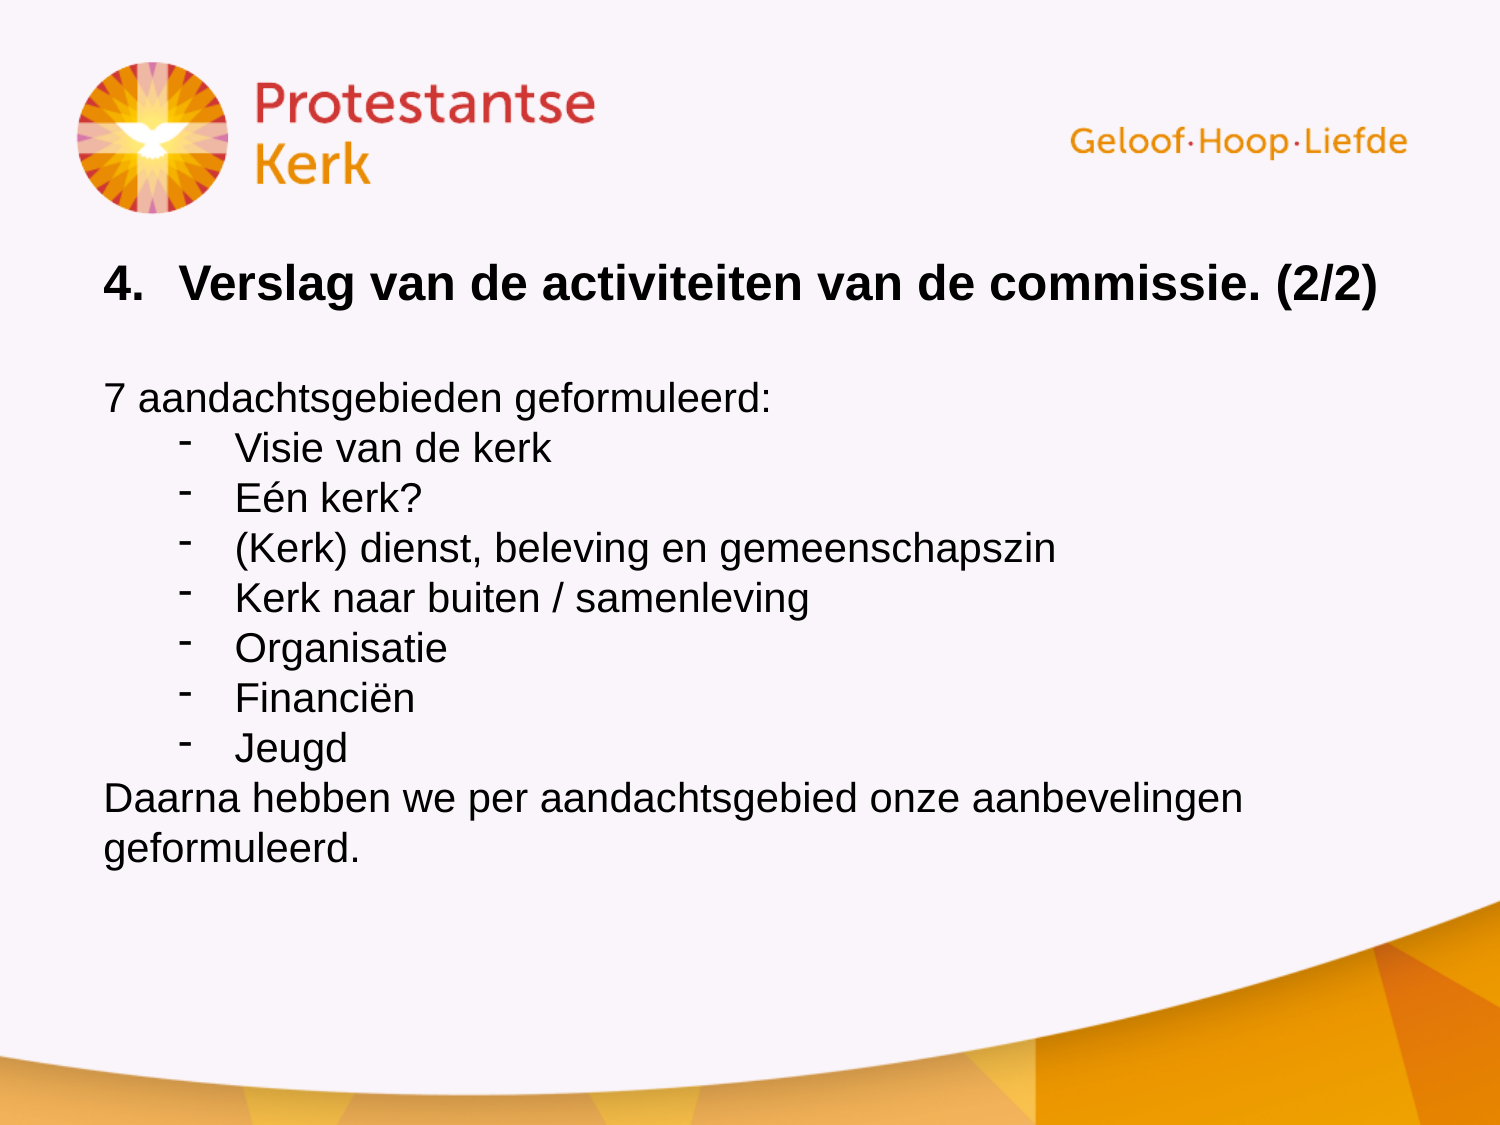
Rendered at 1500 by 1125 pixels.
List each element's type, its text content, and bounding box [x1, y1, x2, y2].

picture [0, 0, 1500, 1125]
text_box Verslag van de activiteiten van de commissie. (2/2) 7 aandachtsgebieden geformuleerd: Visie van de kerk Eén kerk? (Kerk) dienst, beleving en gemeenschapszin Kerk naar buiten / samenleving Organisatie Financiën Jeugd Daarna hebben we per aandachtsgebied onze aanbevelingen geformuleerd. [88, 284, 1471, 879]
